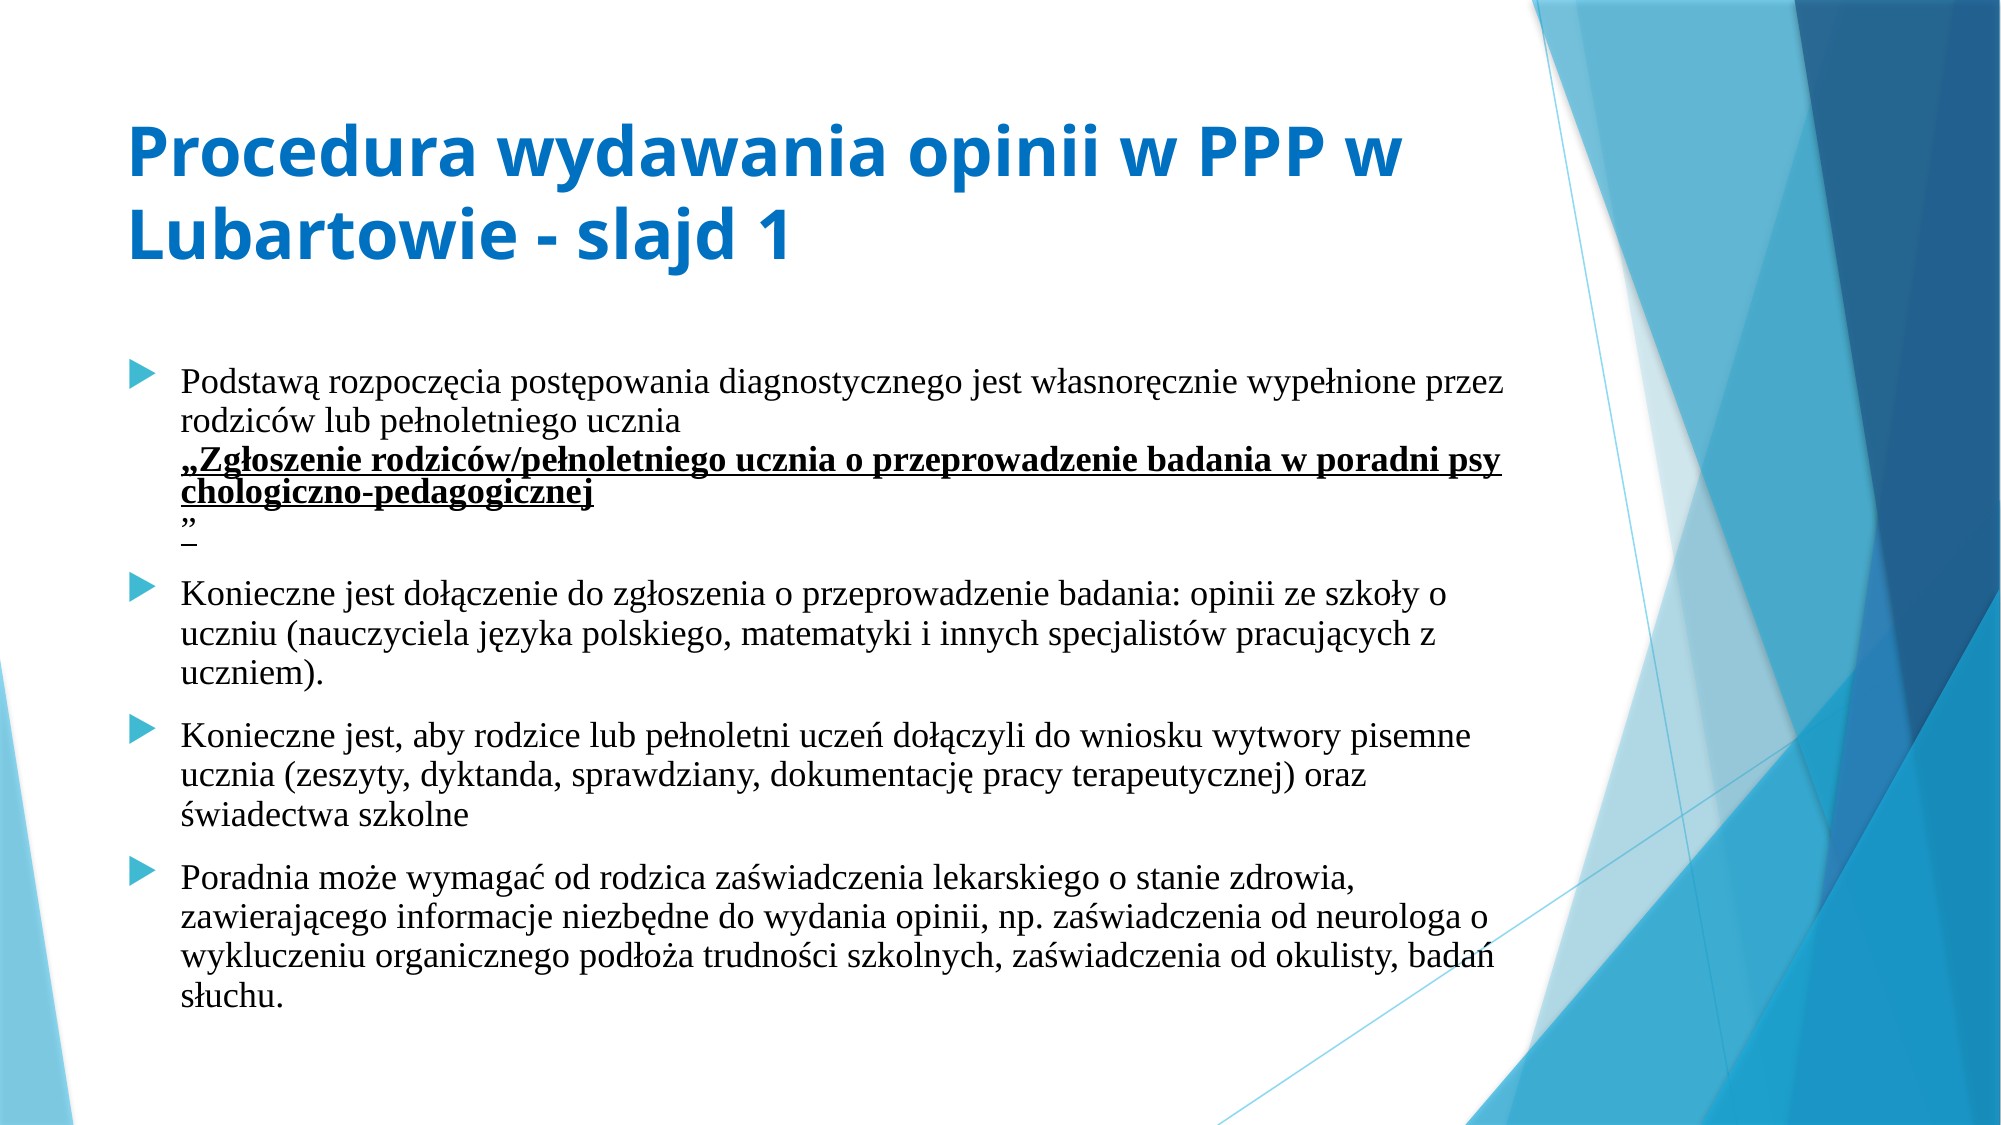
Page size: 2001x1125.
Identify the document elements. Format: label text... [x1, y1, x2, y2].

list Podstawą rozpoczęcia postępowania diagnostycznego jest własnoręcznie wypełnione przez rodziców lub pełnoletniego ucznia „Zgłoszenie rodziców/pełnoletniego ucznia o przeprowadzenie badania w poradni psychologiczno-pedagogicznej” Konieczne jest dołączenie do zgłoszenia o przeprowadzenie badania: opinii ze szkoły o uczniu (nauczyciela języka polskiego, matematyki i innych specjalistów pracujących z uczniem). Konieczne jest, aby rodzice lub pełnoletni uczeń dołączyli do wniosku wytwory pisemne ucznia (zeszyty, dyktanda, sprawdziany, dokumentację pracy terapeutycznej) oraz świadectwa szkolne Poradnia może wymagać od rodzica zaświadczenia lekarskiego o stanie zdrowia, zawierającego informacje niezbędne do wydania opinii, np. zaświadczenia od neurologa o wykluczeniu organicznego podłoża trudności szkolnych, zaświadczenia od okulisty, badań słuchu. [111, 354, 1522, 992]
title Procedura wydawania opinii w PPP w Lubartowie - slajd 1 [111, 99, 1522, 281]
